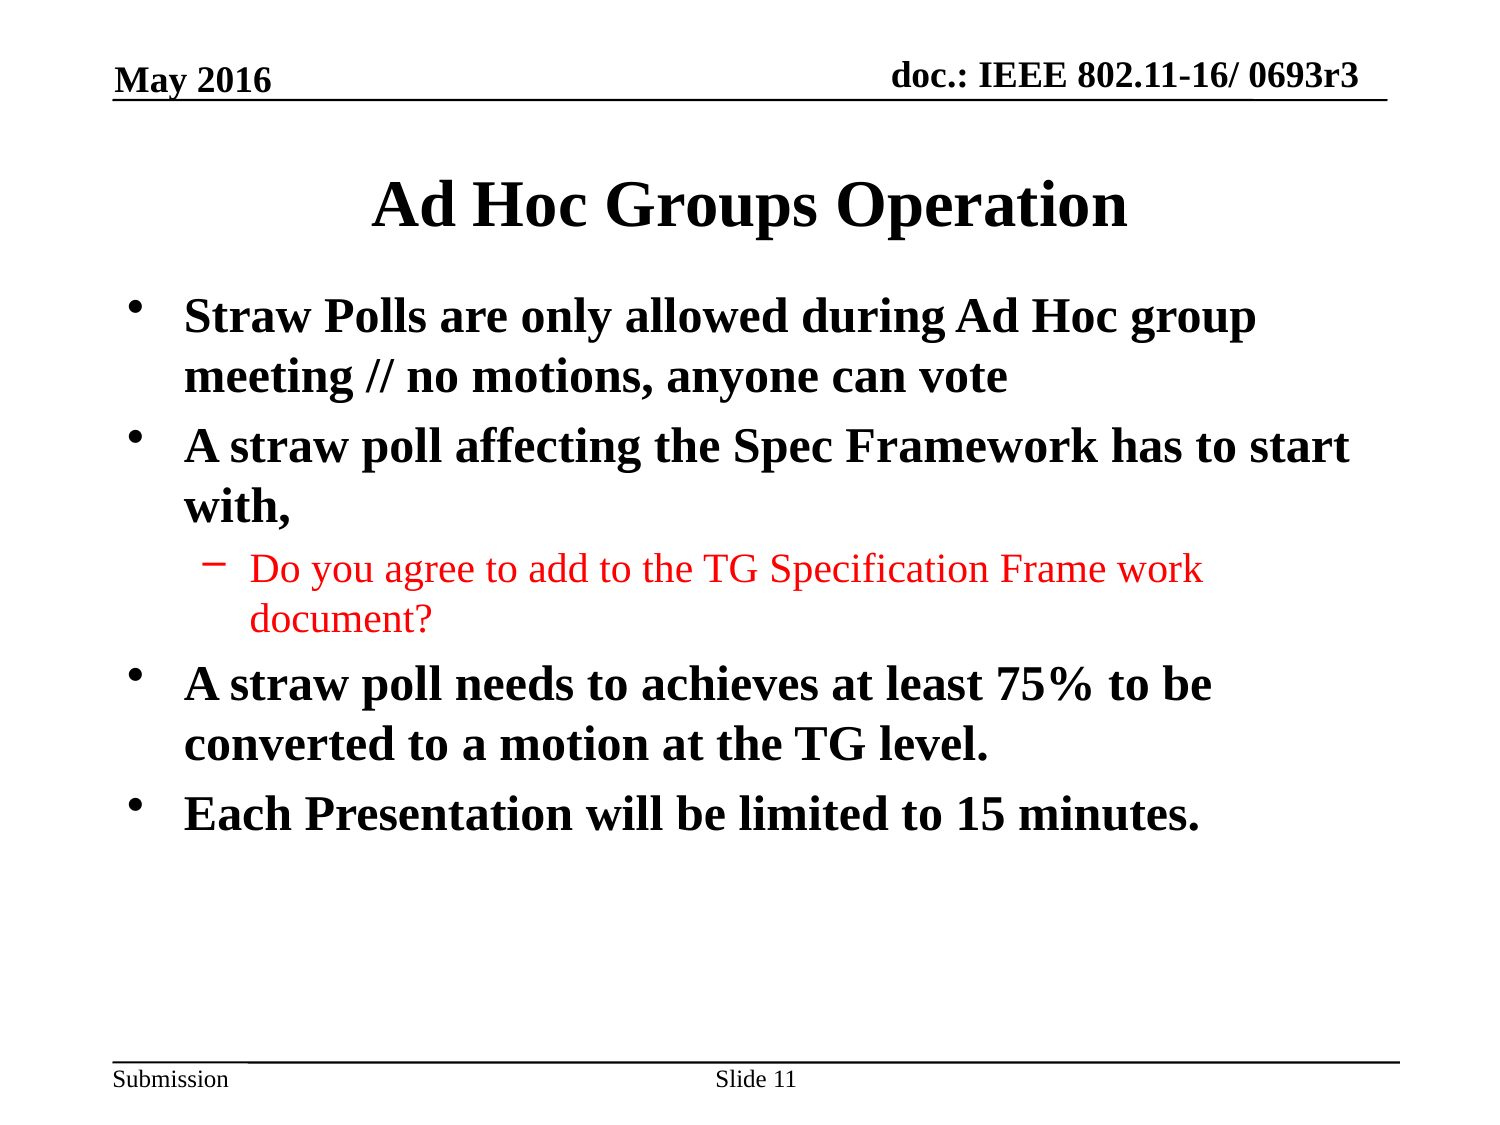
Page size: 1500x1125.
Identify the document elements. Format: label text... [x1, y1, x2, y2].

title Ad Hoc Groups Operation [112, 112, 1388, 275]
list Straw Polls are only allowed during Ad Hoc group meeting // no motions, anyone can vote A straw poll affecting the Spec Framework has to start with, Do you agree to add to the TG Specification Frame work document? A straw poll needs to achieves at least 75% to be converted to a motion at the TG level. Each Presentation will be limited to 15 minutes. [112, 275, 1388, 950]
slide_number Slide 11 [712, 1061, 800, 1093]
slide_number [114, 54, 274, 101]
